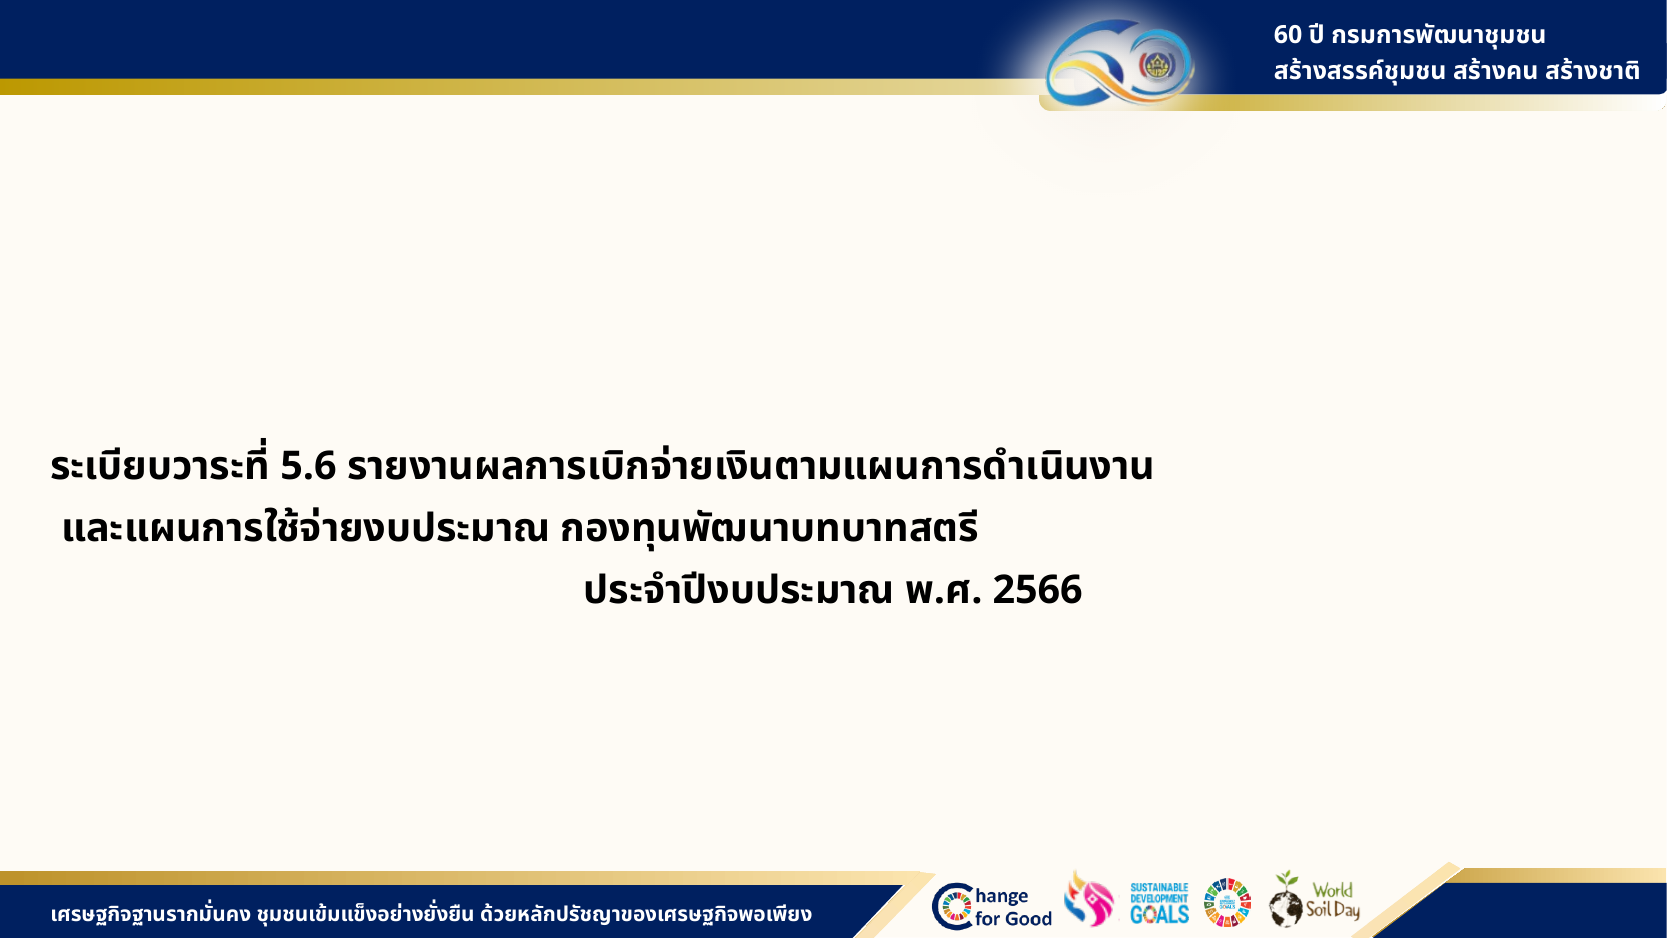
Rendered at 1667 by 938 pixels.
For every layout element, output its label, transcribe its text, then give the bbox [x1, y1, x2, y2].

text_box ระเบียบวาระที่ 5.6 รายงานผลการเบิกจ่ายเงินตามแผนการดำเนินงาน และแผนการใช้จ่ายงบประมาณ กองทุนพัฒนาบทบาทสตรี ประจำปีงบประมาณ พ.ศ. 2566 [0, 407, 1667, 620]
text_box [0, 845, 1667, 938]
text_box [0, 0, 1667, 209]
